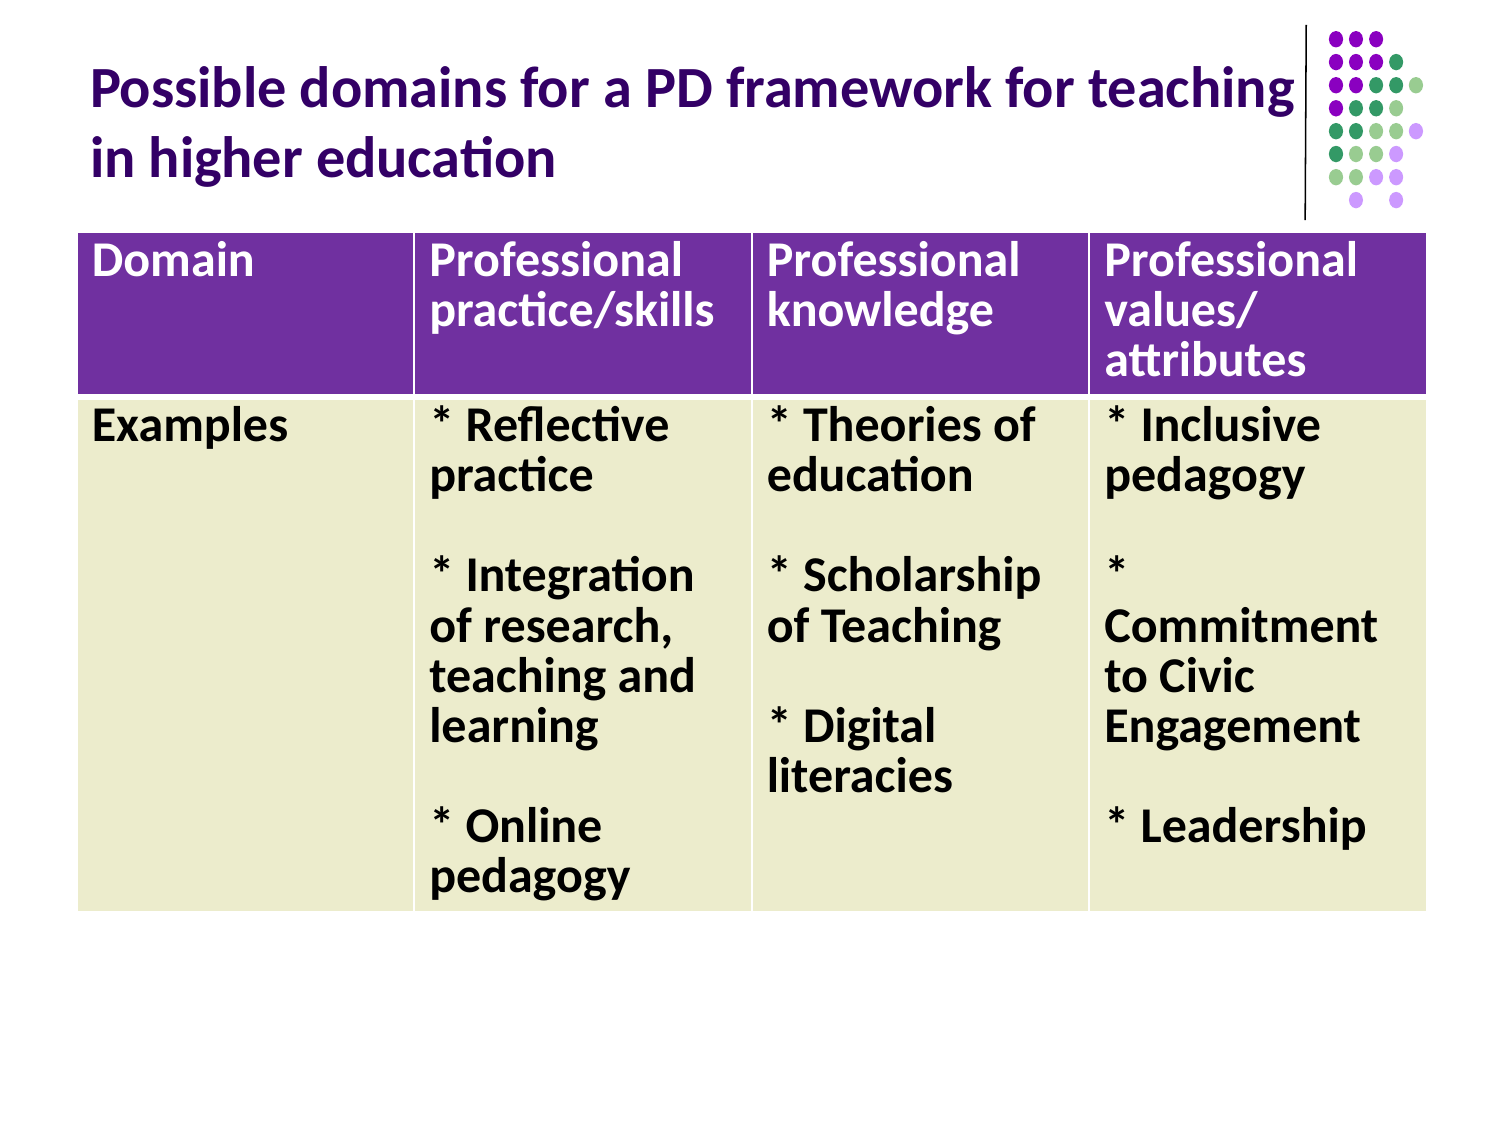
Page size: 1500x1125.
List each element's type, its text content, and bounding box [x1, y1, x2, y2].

table_cell * Inclusive pedagogy * Commitment to Civic Engagement * Leadership [1090, 400, 1426, 911]
table_cell * Theories of education * Scholarship of Teaching * Digital literacies [753, 400, 1088, 911]
table_header Professional knowledge [753, 233, 1088, 394]
table_cell Examples [78, 400, 413, 911]
table_header Domain [78, 233, 413, 394]
title Possible domains for a PD framework for teaching in higher education [74, 19, 1313, 197]
table_cell * Reflective practice * Integration of research, teaching and learning * Online pedagogy [415, 400, 751, 911]
table_header Professional values/ attributes [1090, 233, 1426, 394]
table_header Professional practice/skills [415, 233, 751, 394]
